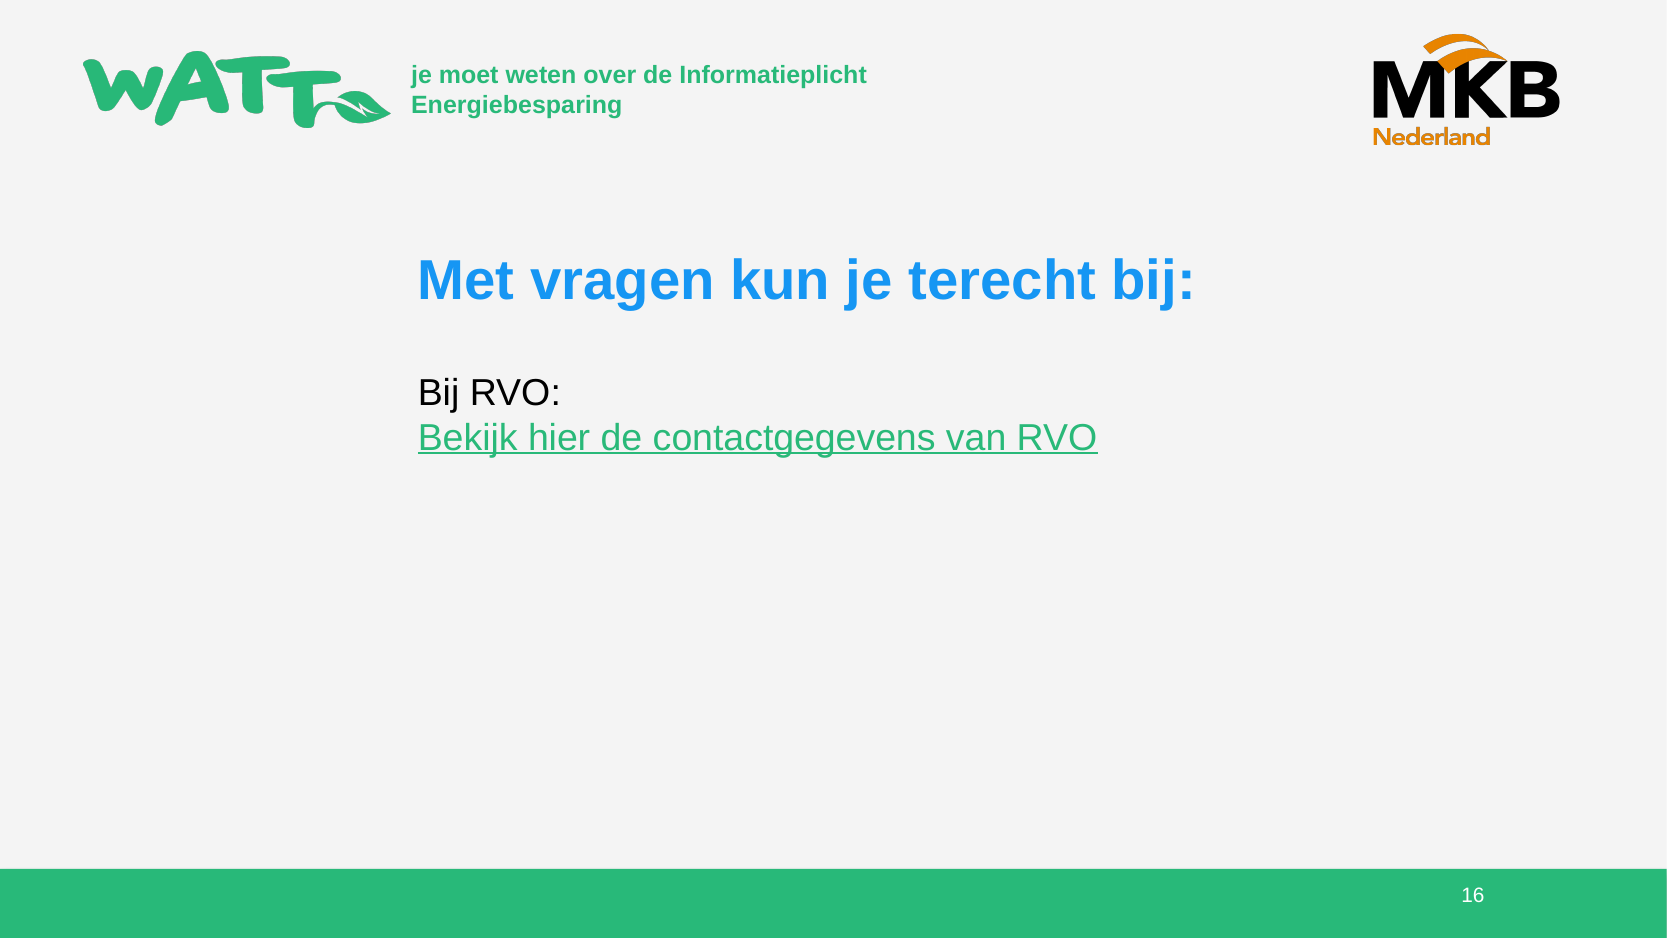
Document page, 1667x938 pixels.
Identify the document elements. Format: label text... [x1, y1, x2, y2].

subtitle Bij RVO: Bekijk hier de contactgegevens van RVO [417, 367, 1584, 856]
picture [83, 51, 391, 128]
title Met vragen kun je terecht bij: [417, 243, 1584, 350]
slide_number 16 [1149, 868, 1500, 919]
picture [1349, 12, 1584, 167]
